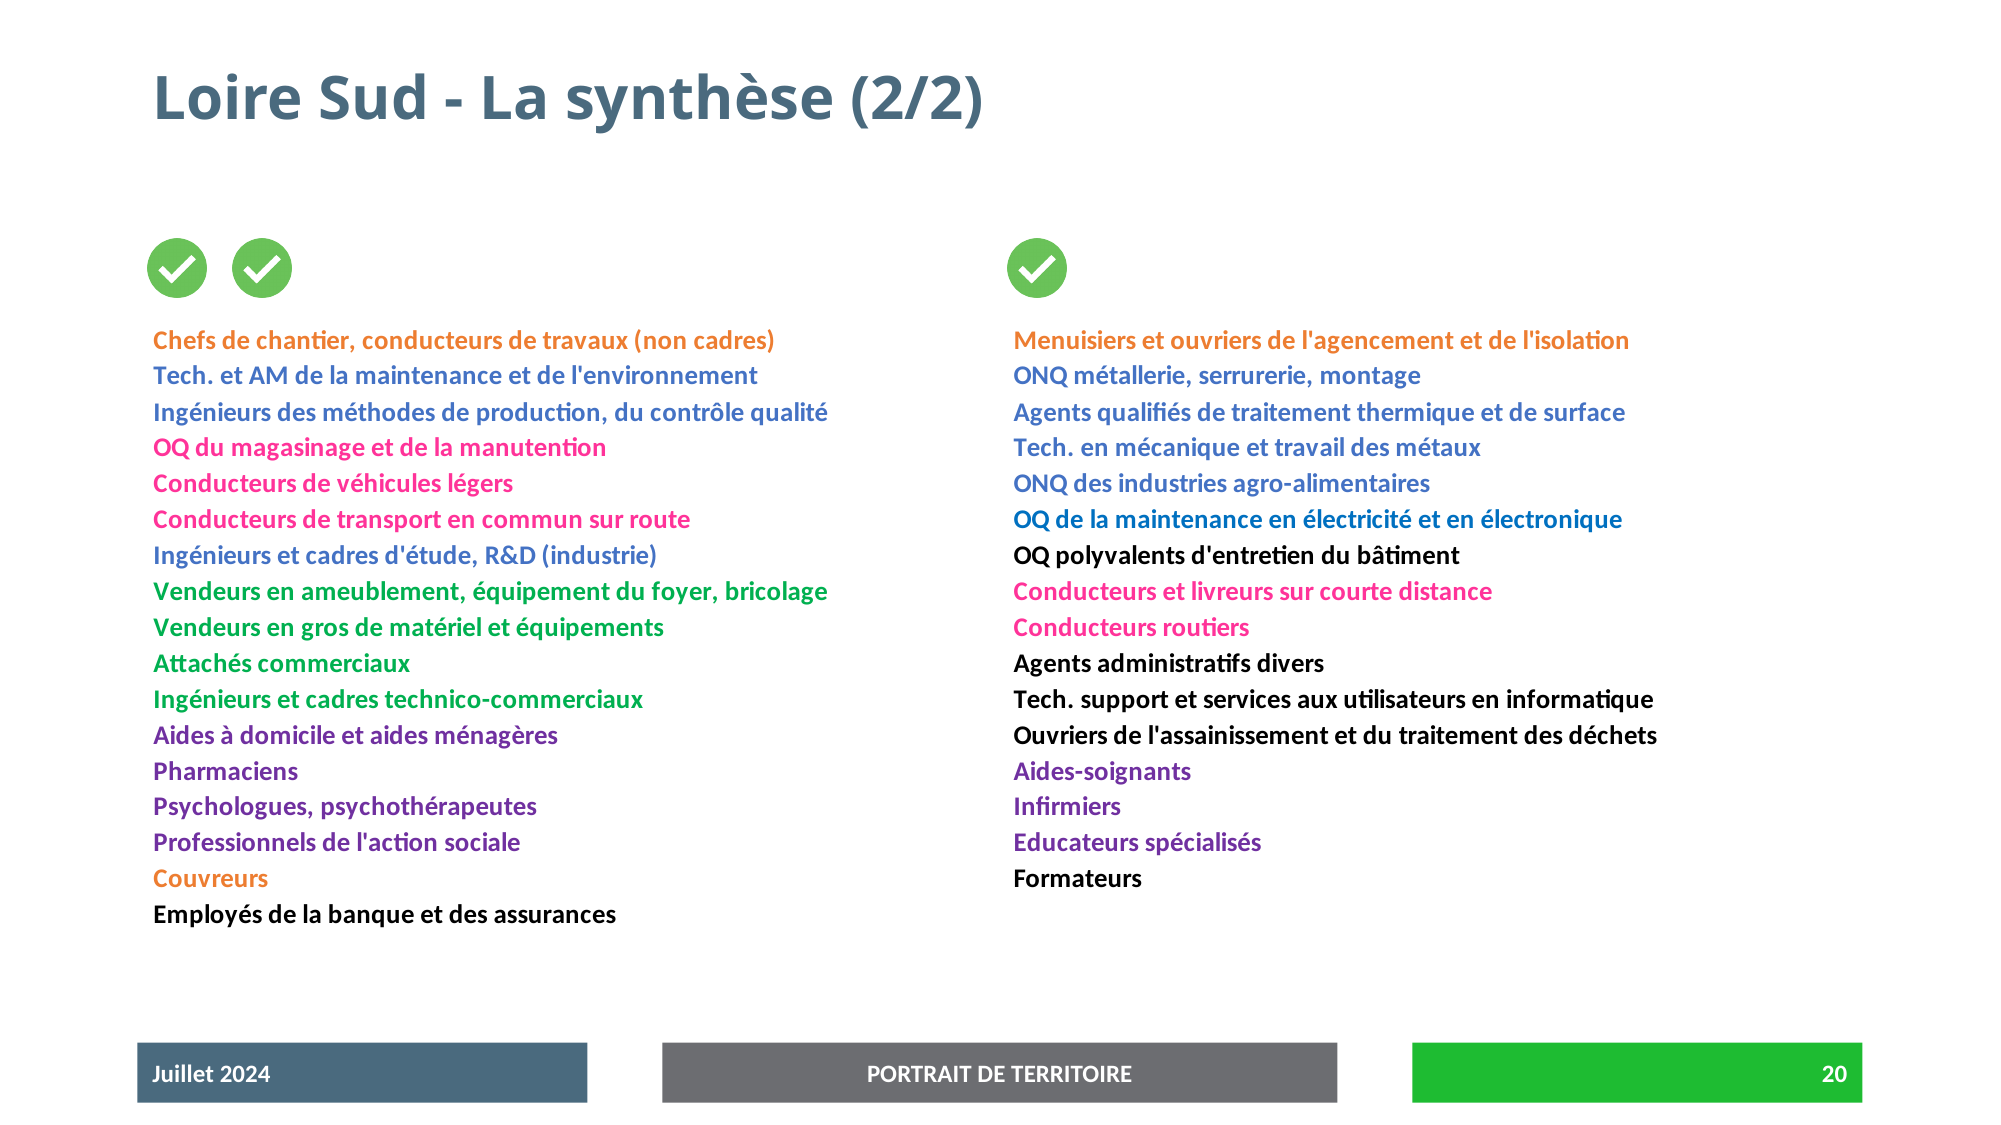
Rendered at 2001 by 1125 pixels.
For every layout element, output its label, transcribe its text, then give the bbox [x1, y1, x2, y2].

picture [1007, 325, 1850, 902]
picture [232, 238, 292, 298]
picture [147, 325, 989, 938]
slide_number 20 [1412, 1042, 1863, 1103]
slide_number Juillet 2024 [137, 1042, 588, 1103]
footer PORTRAIT DE TERRITOIRE [662, 1042, 1338, 1103]
picture [1007, 238, 1067, 298]
title Loire Sud - La synthèse (2/2) [137, 59, 1863, 278]
picture [147, 238, 207, 298]
